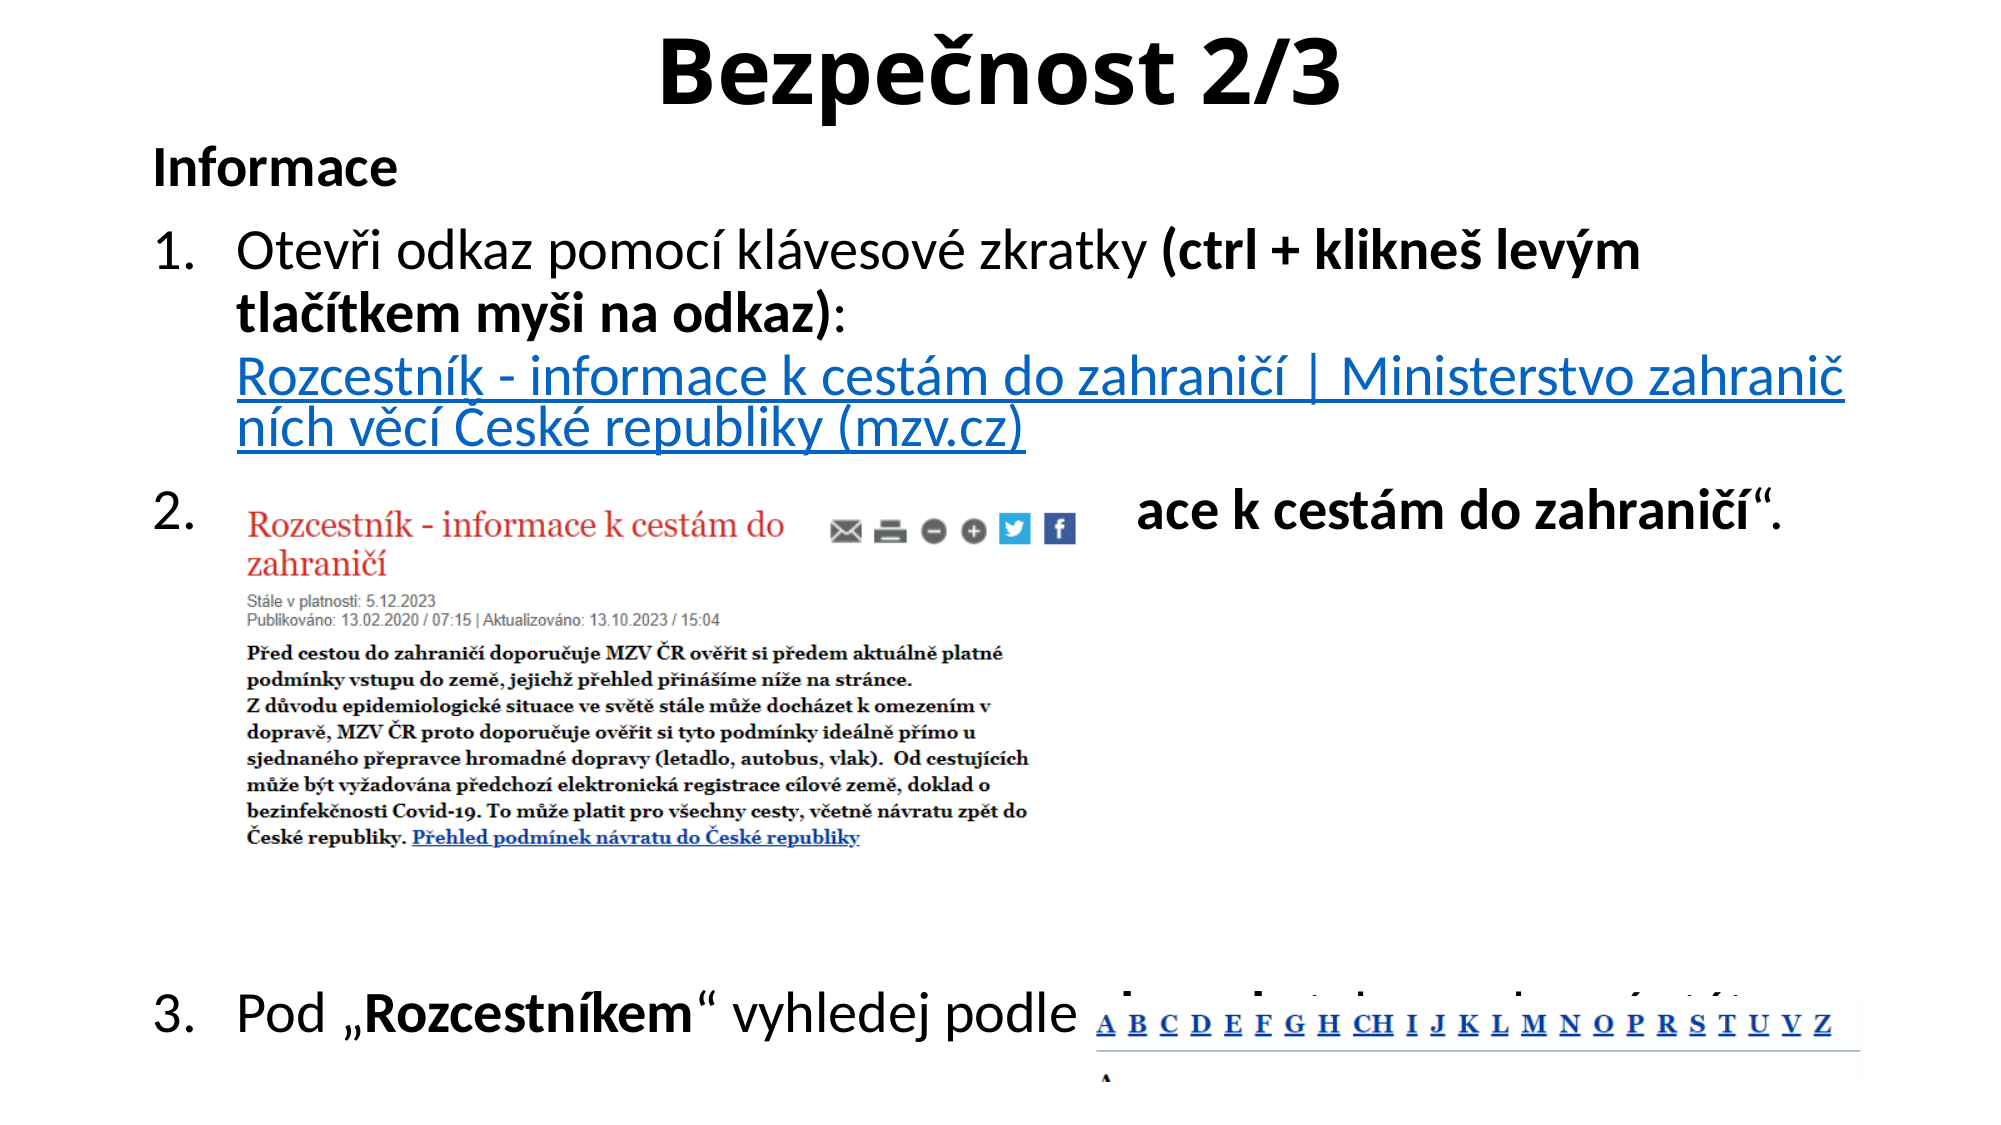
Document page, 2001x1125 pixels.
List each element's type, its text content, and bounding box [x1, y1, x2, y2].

picture [1084, 996, 1863, 1082]
title Bezpečnost 2/3 [137, 0, 1863, 128]
list Informace Otevři odkaz pomocí klávesové zkratky (ctrl + klikneš levým tlačítkem myši na odkaz): Rozcestník - informace k cestám do zahraničí | Ministerstvo zahraničních věcí České republiky (mzv.cz) Na stránce uvidíš „Rozcestník - informace k cestám do zahraničí“. Pod „Rozcestníkem“ vyhledej podle abecedy tebou vybraný stát [137, 128, 1863, 1113]
picture [235, 488, 1137, 869]
